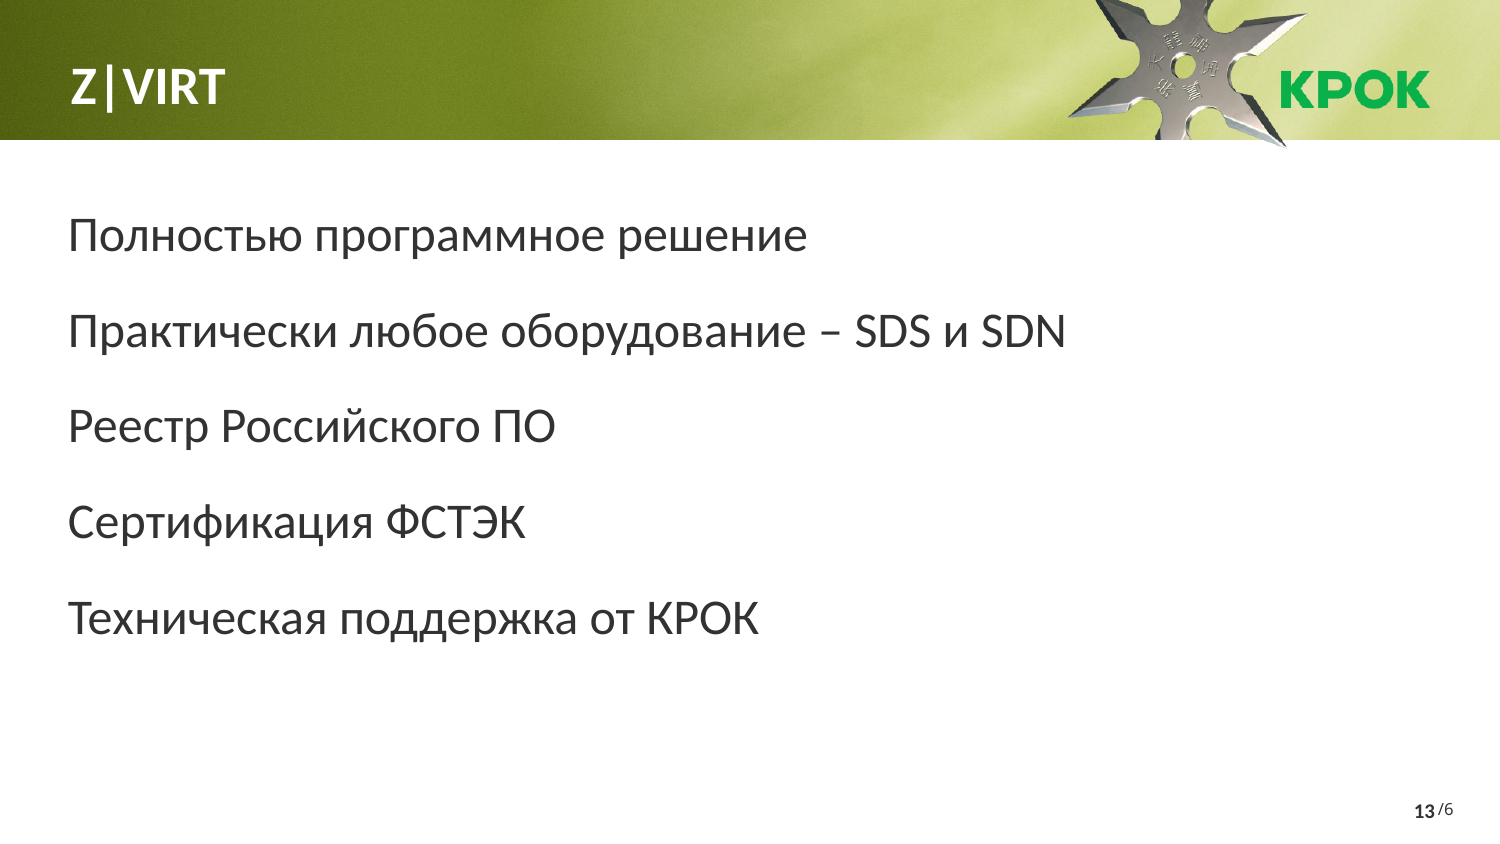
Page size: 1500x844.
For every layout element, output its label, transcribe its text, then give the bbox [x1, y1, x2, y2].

list Полностью программное решение Практически любое оборудование – SDS и SDN Реестр Российского ПО Сертификация ФСТЭК Техническая поддержка от КРОК [67, 165, 1427, 733]
footer /6 [1437, 797, 1474, 822]
slide_number 13 [1405, 799, 1435, 823]
list Z|virt [70, 23, 998, 116]
picture [0, 0, 1500, 844]
